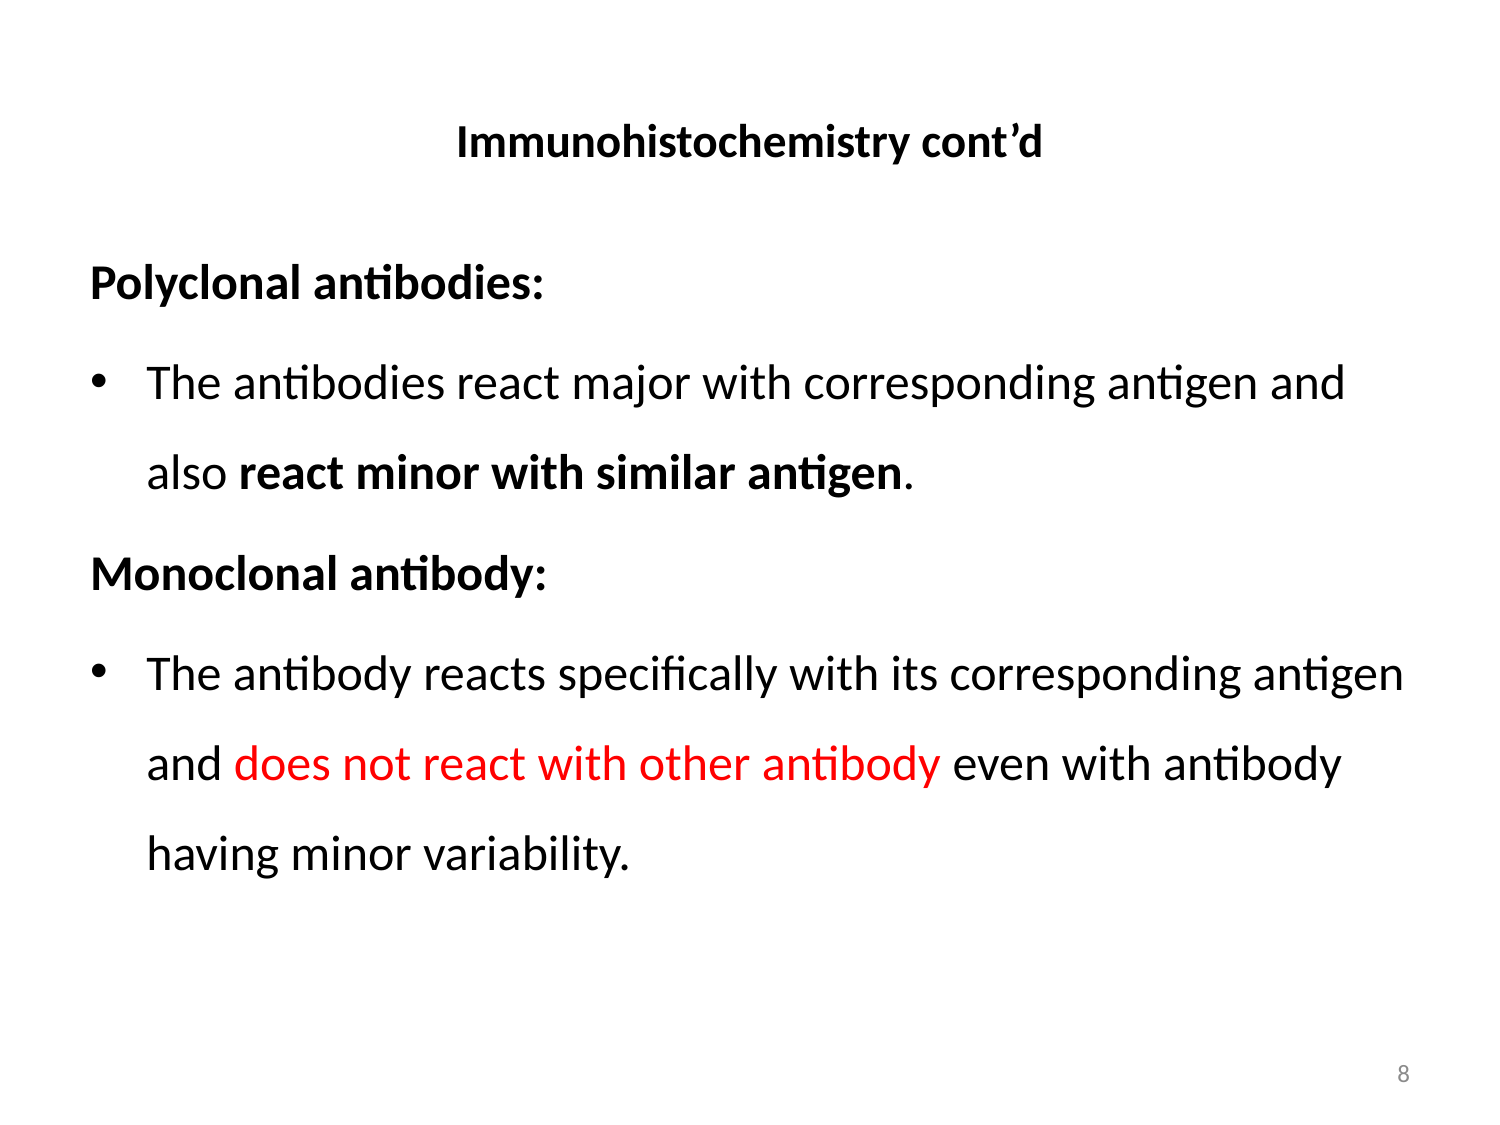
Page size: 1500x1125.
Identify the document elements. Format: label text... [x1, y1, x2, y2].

list Polyclonal antibodies: The antibodies react major with corresponding antigen and also react minor with similar antigen. Monoclonal antibody: The antibody reacts specifically with its corresponding antigen and does not react with other antibody even with antibody having minor variability. [75, 212, 1425, 1005]
slide_number 8 [1074, 1042, 1425, 1103]
title Immunohistochemistry cont’d [75, 45, 1425, 212]
